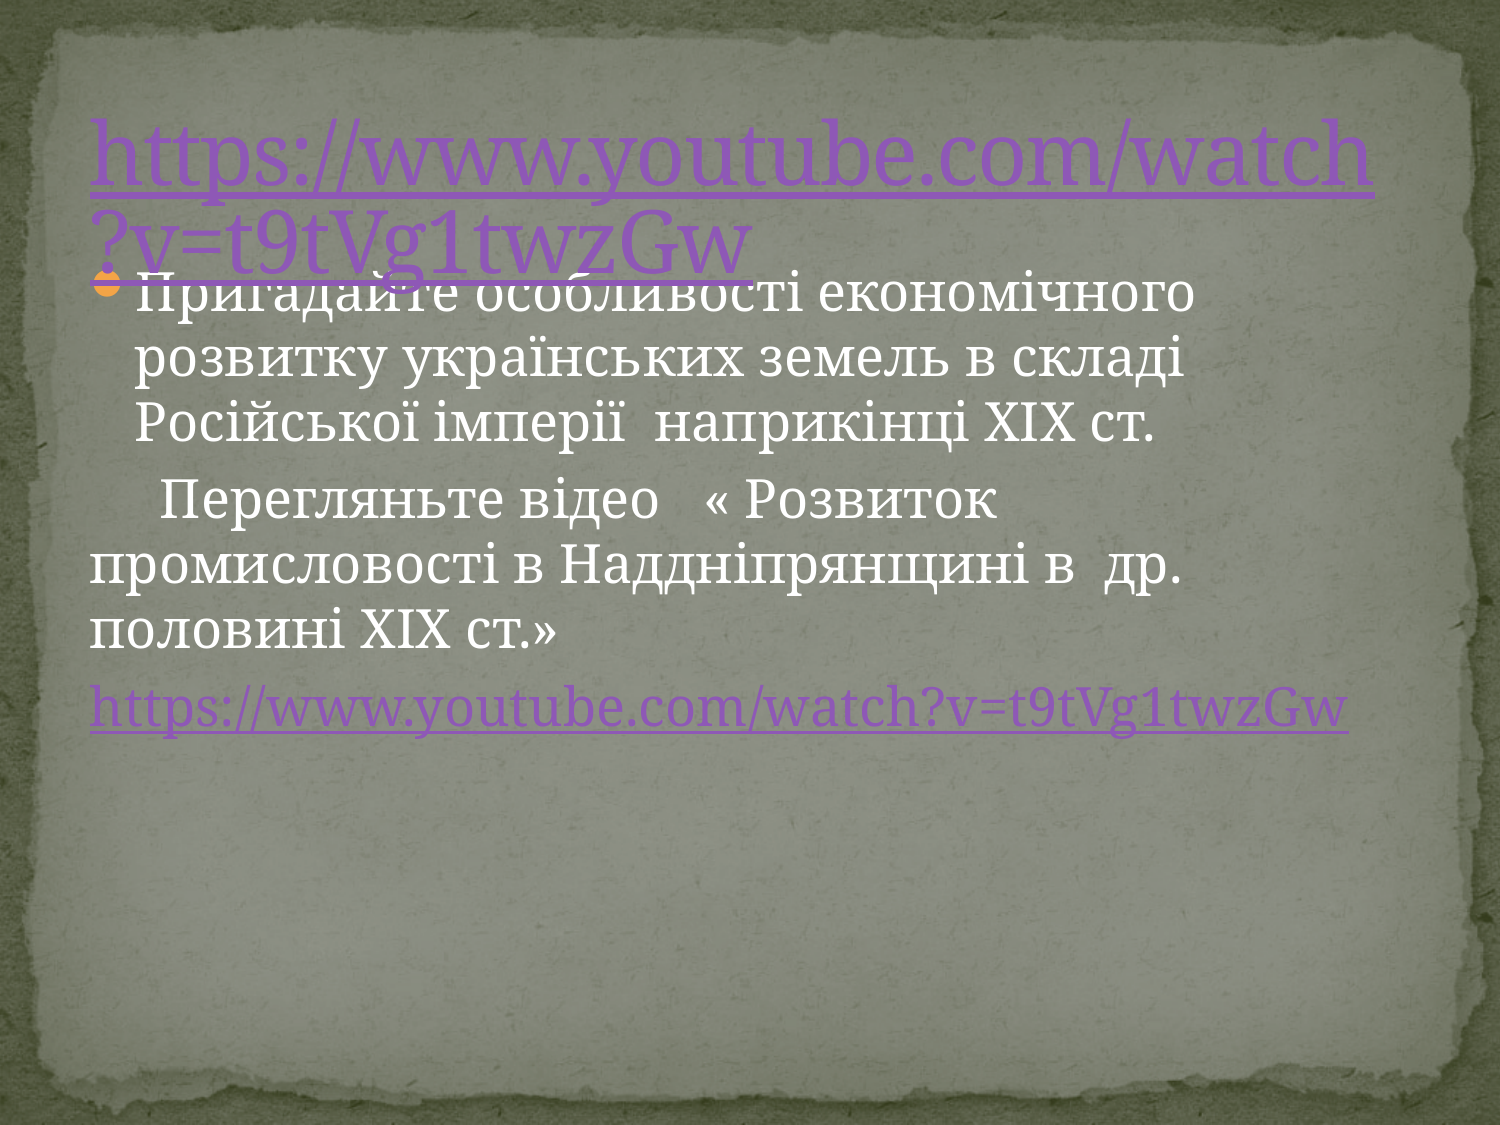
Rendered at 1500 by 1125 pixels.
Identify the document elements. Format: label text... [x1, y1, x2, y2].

title https://www.youtube.com/watch?v=t9tVg1twzGw [74, 24, 1425, 225]
list Пригадайте особливості економічного розвитку українських земель в складі Російської імперії наприкінці ХІХ ст. Перегляньте відео « Розвиток промисловості в Наддніпрянщині в др. половині ХІХ ст.» https://www.youtube.com/watch?v=t9tVg1twzGw [75, 249, 1425, 1000]
